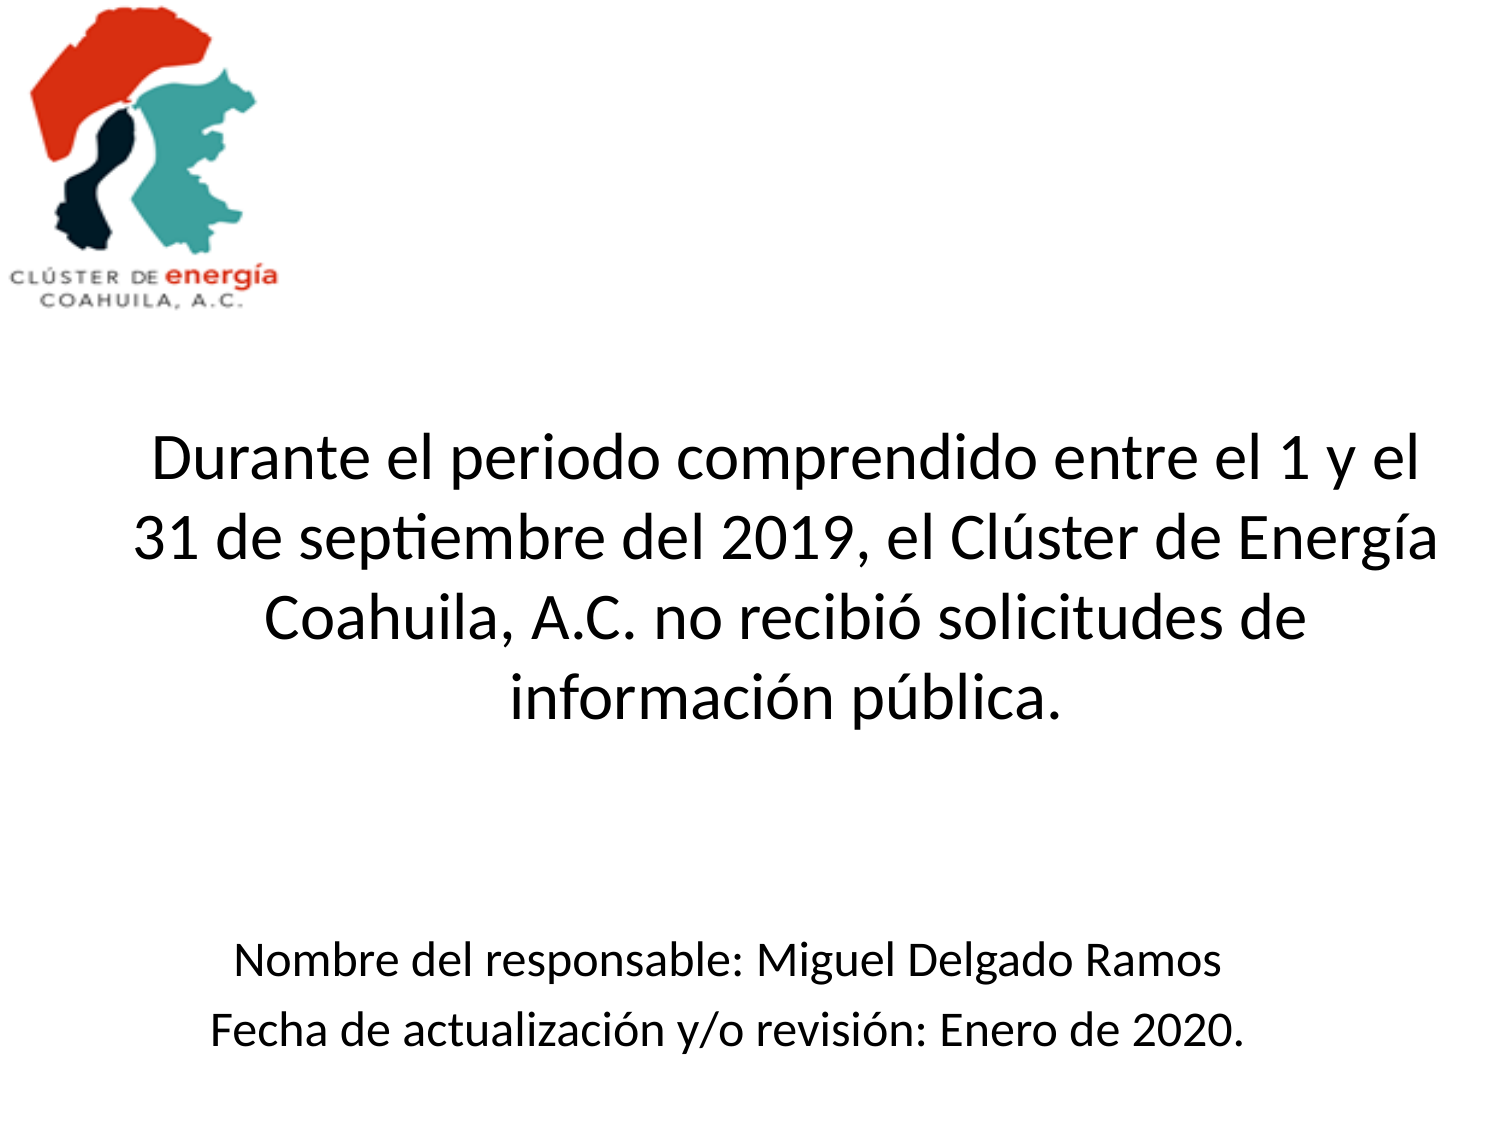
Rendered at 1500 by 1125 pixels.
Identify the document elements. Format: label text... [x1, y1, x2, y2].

subtitle Nombre del responsable: Miguel Delgado Ramos Fecha de actualización y/o revisión: Enero de 2020. [130, 919, 1325, 1085]
picture [0, 0, 296, 317]
title Durante el periodo comprendido entre el 1 y el 31 de septiembre del 2019, el Clúster de Energía Coahuila, A.C. no recibió solicitudes de información pública. [112, 299, 1461, 847]
